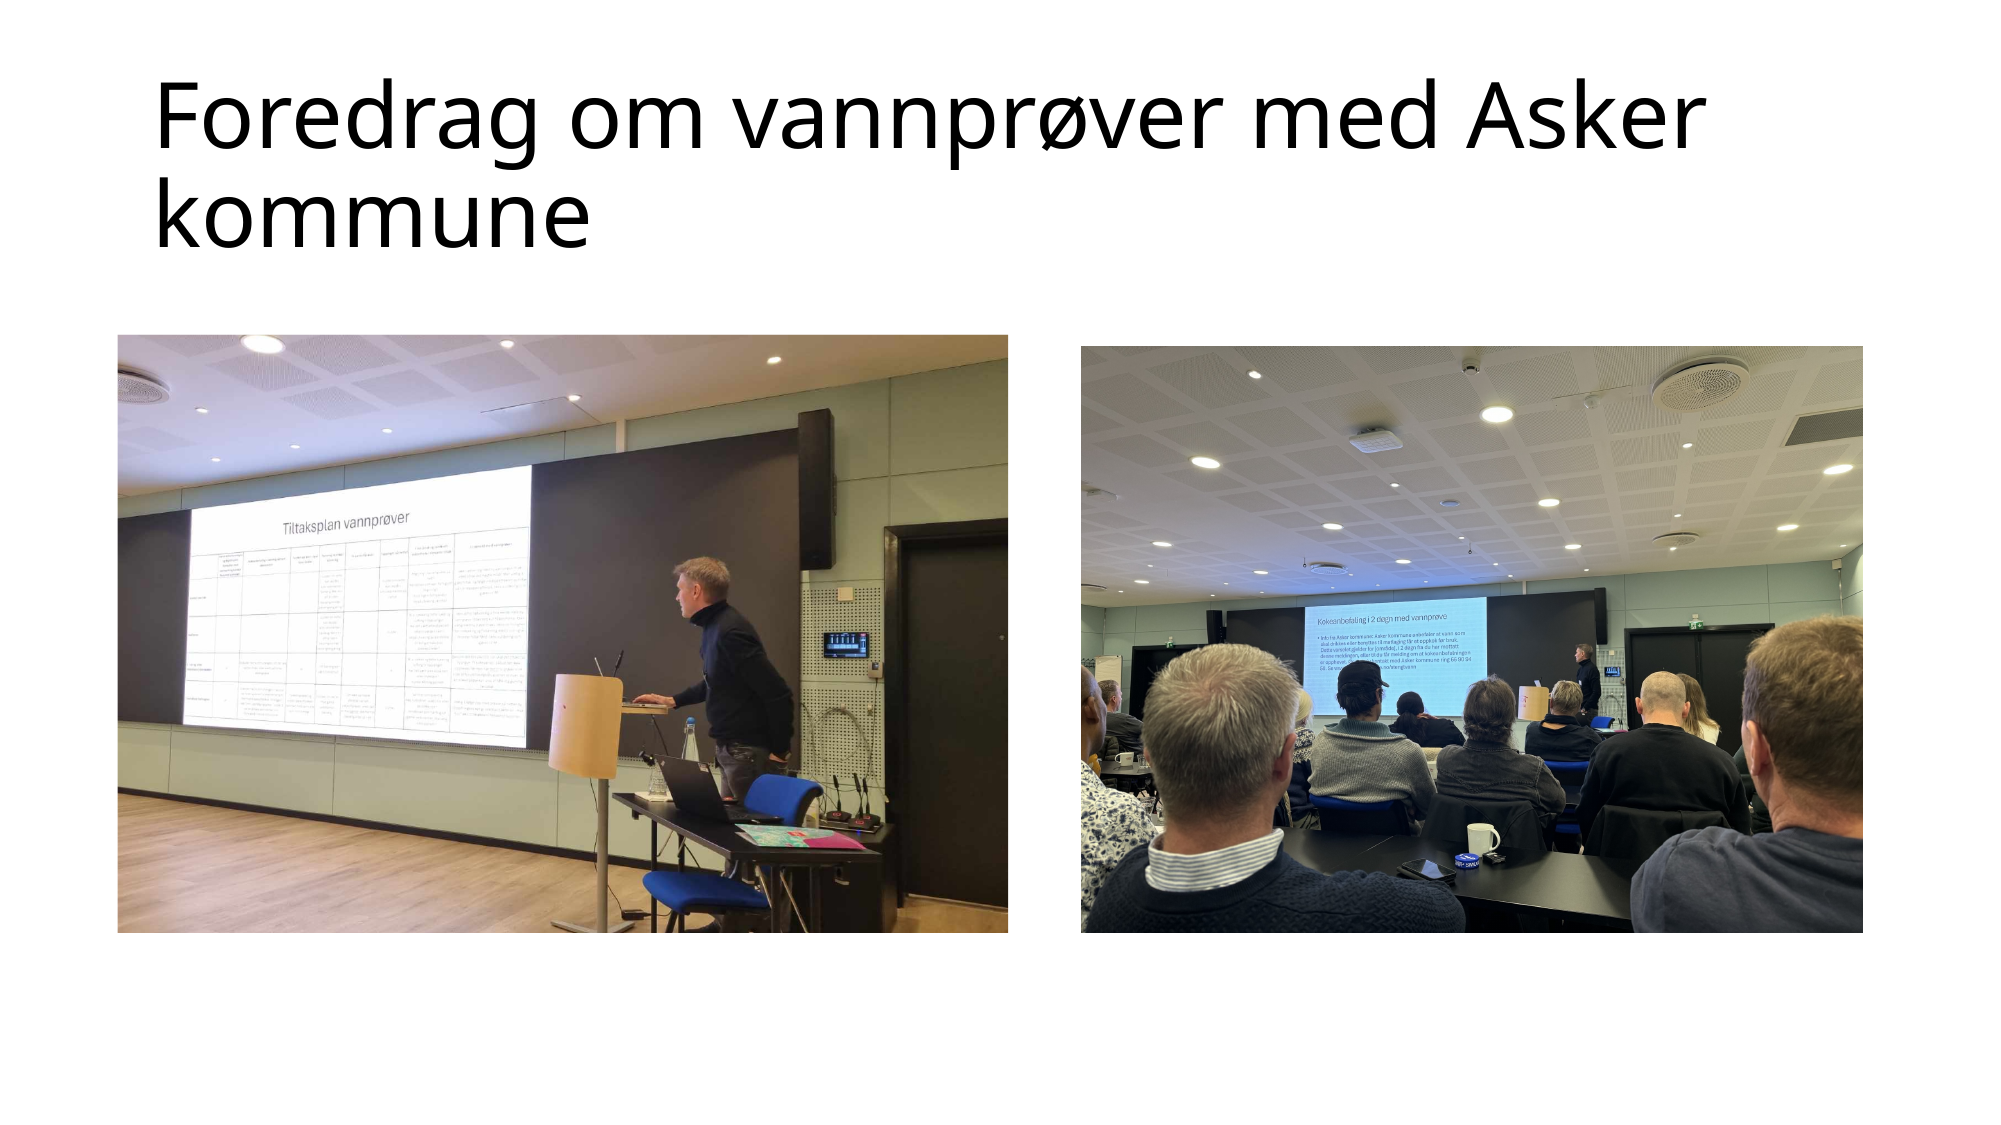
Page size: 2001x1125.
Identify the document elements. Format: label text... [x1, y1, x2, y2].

picture [863, 335, 1009, 933]
picture [1081, 346, 1863, 933]
picture [117, 335, 263, 933]
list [263, 187, 863, 1080]
title Foredrag om vannprøver med Asker kommune [137, 59, 1863, 278]
